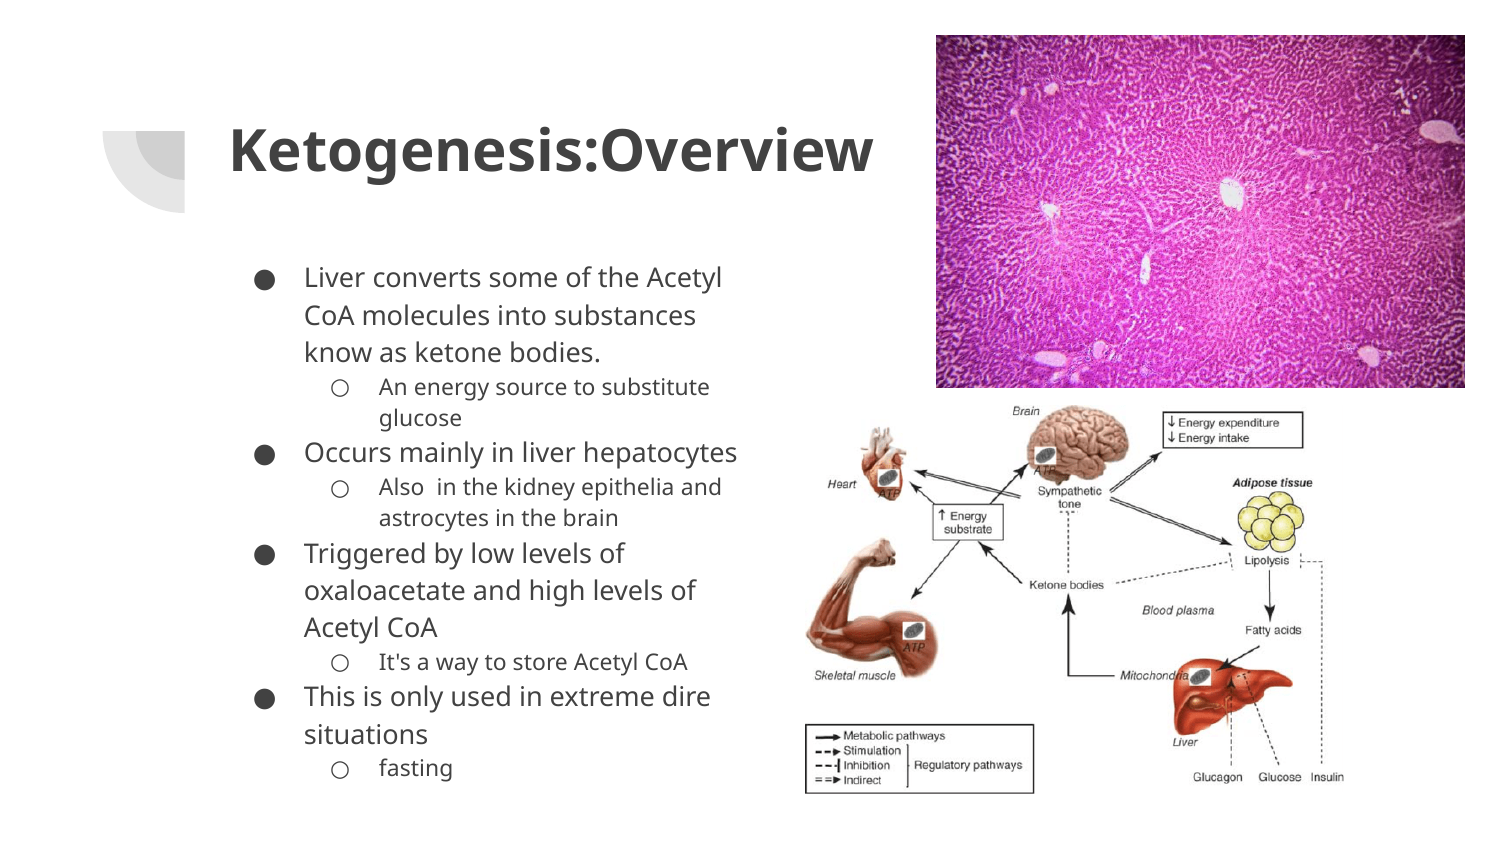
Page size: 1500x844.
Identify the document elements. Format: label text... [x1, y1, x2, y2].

picture [936, 35, 1465, 388]
list Liver converts some of the Acetyl CoA molecules into substances know as ketone bodies. An energy source to substitute glucose Occurs mainly in liver hepatocytes Also in the kidney epithelia and astrocytes in the brain Triggered by low levels of oxaloacetate and high levels of Acetyl CoA It's a way to store Acetyl CoA This is only used in extreme dire situations fasting [213, 240, 758, 721]
picture [805, 405, 1345, 794]
title Ketogenesis:Overview [213, 98, 910, 249]
